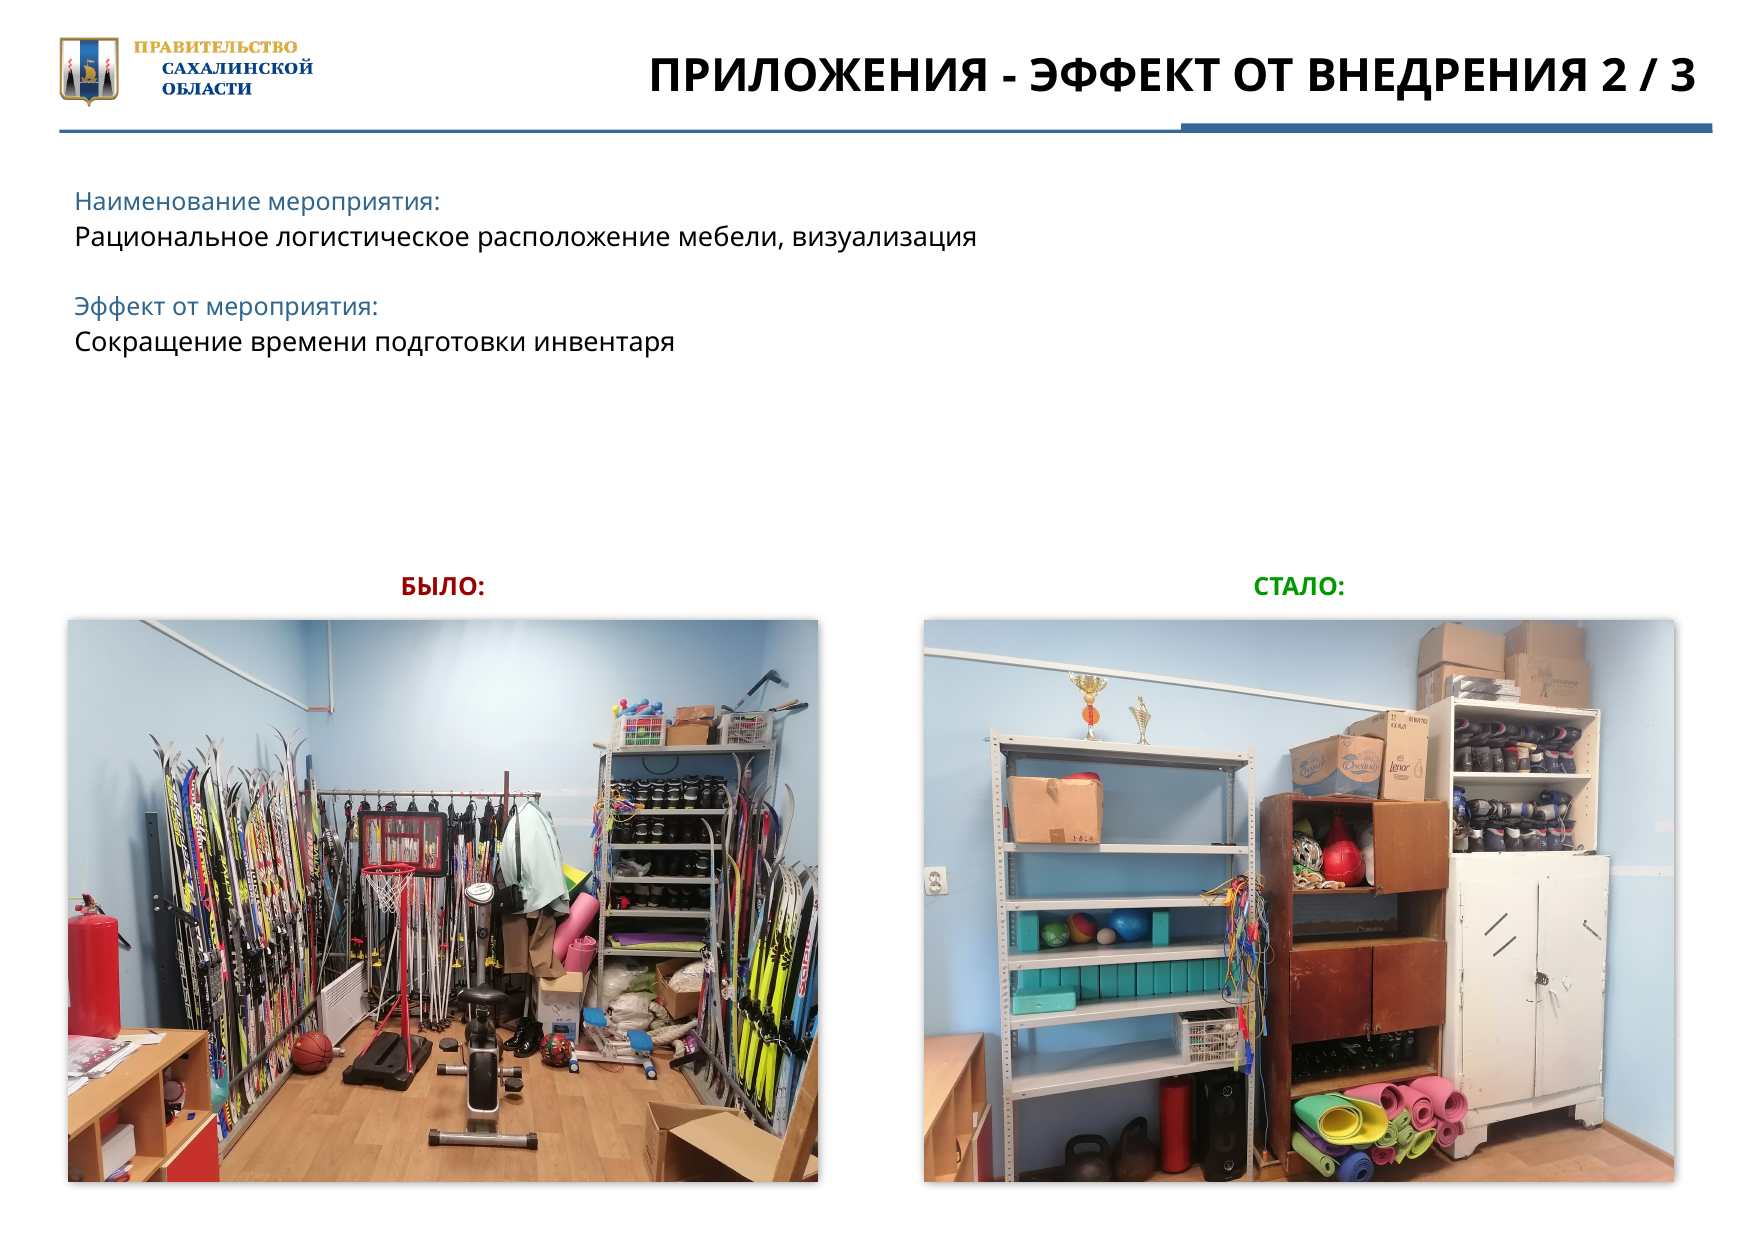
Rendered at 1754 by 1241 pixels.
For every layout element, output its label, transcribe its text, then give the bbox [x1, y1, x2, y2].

picture [68, 620, 818, 1182]
text_box Наименование мероприятия: Рациональное логистическое расположение мебели, визуализация Эффект от мероприятия: Сокращение времени подготовки инвентаря [59, 176, 1713, 532]
picture [924, 620, 1674, 1182]
text_box [1181, 123, 1713, 133]
picture [59, 35, 313, 107]
text_box БЫЛО: [59, 560, 827, 621]
text_box СТАЛО: [915, 560, 1683, 621]
text_box [59, 129, 1181, 133]
text_box ПРИЛОЖЕНИЯ - ЭФФЕКТ ОТ ВНЕДРЕНИЯ 2 / 3 [414, 29, 1713, 113]
